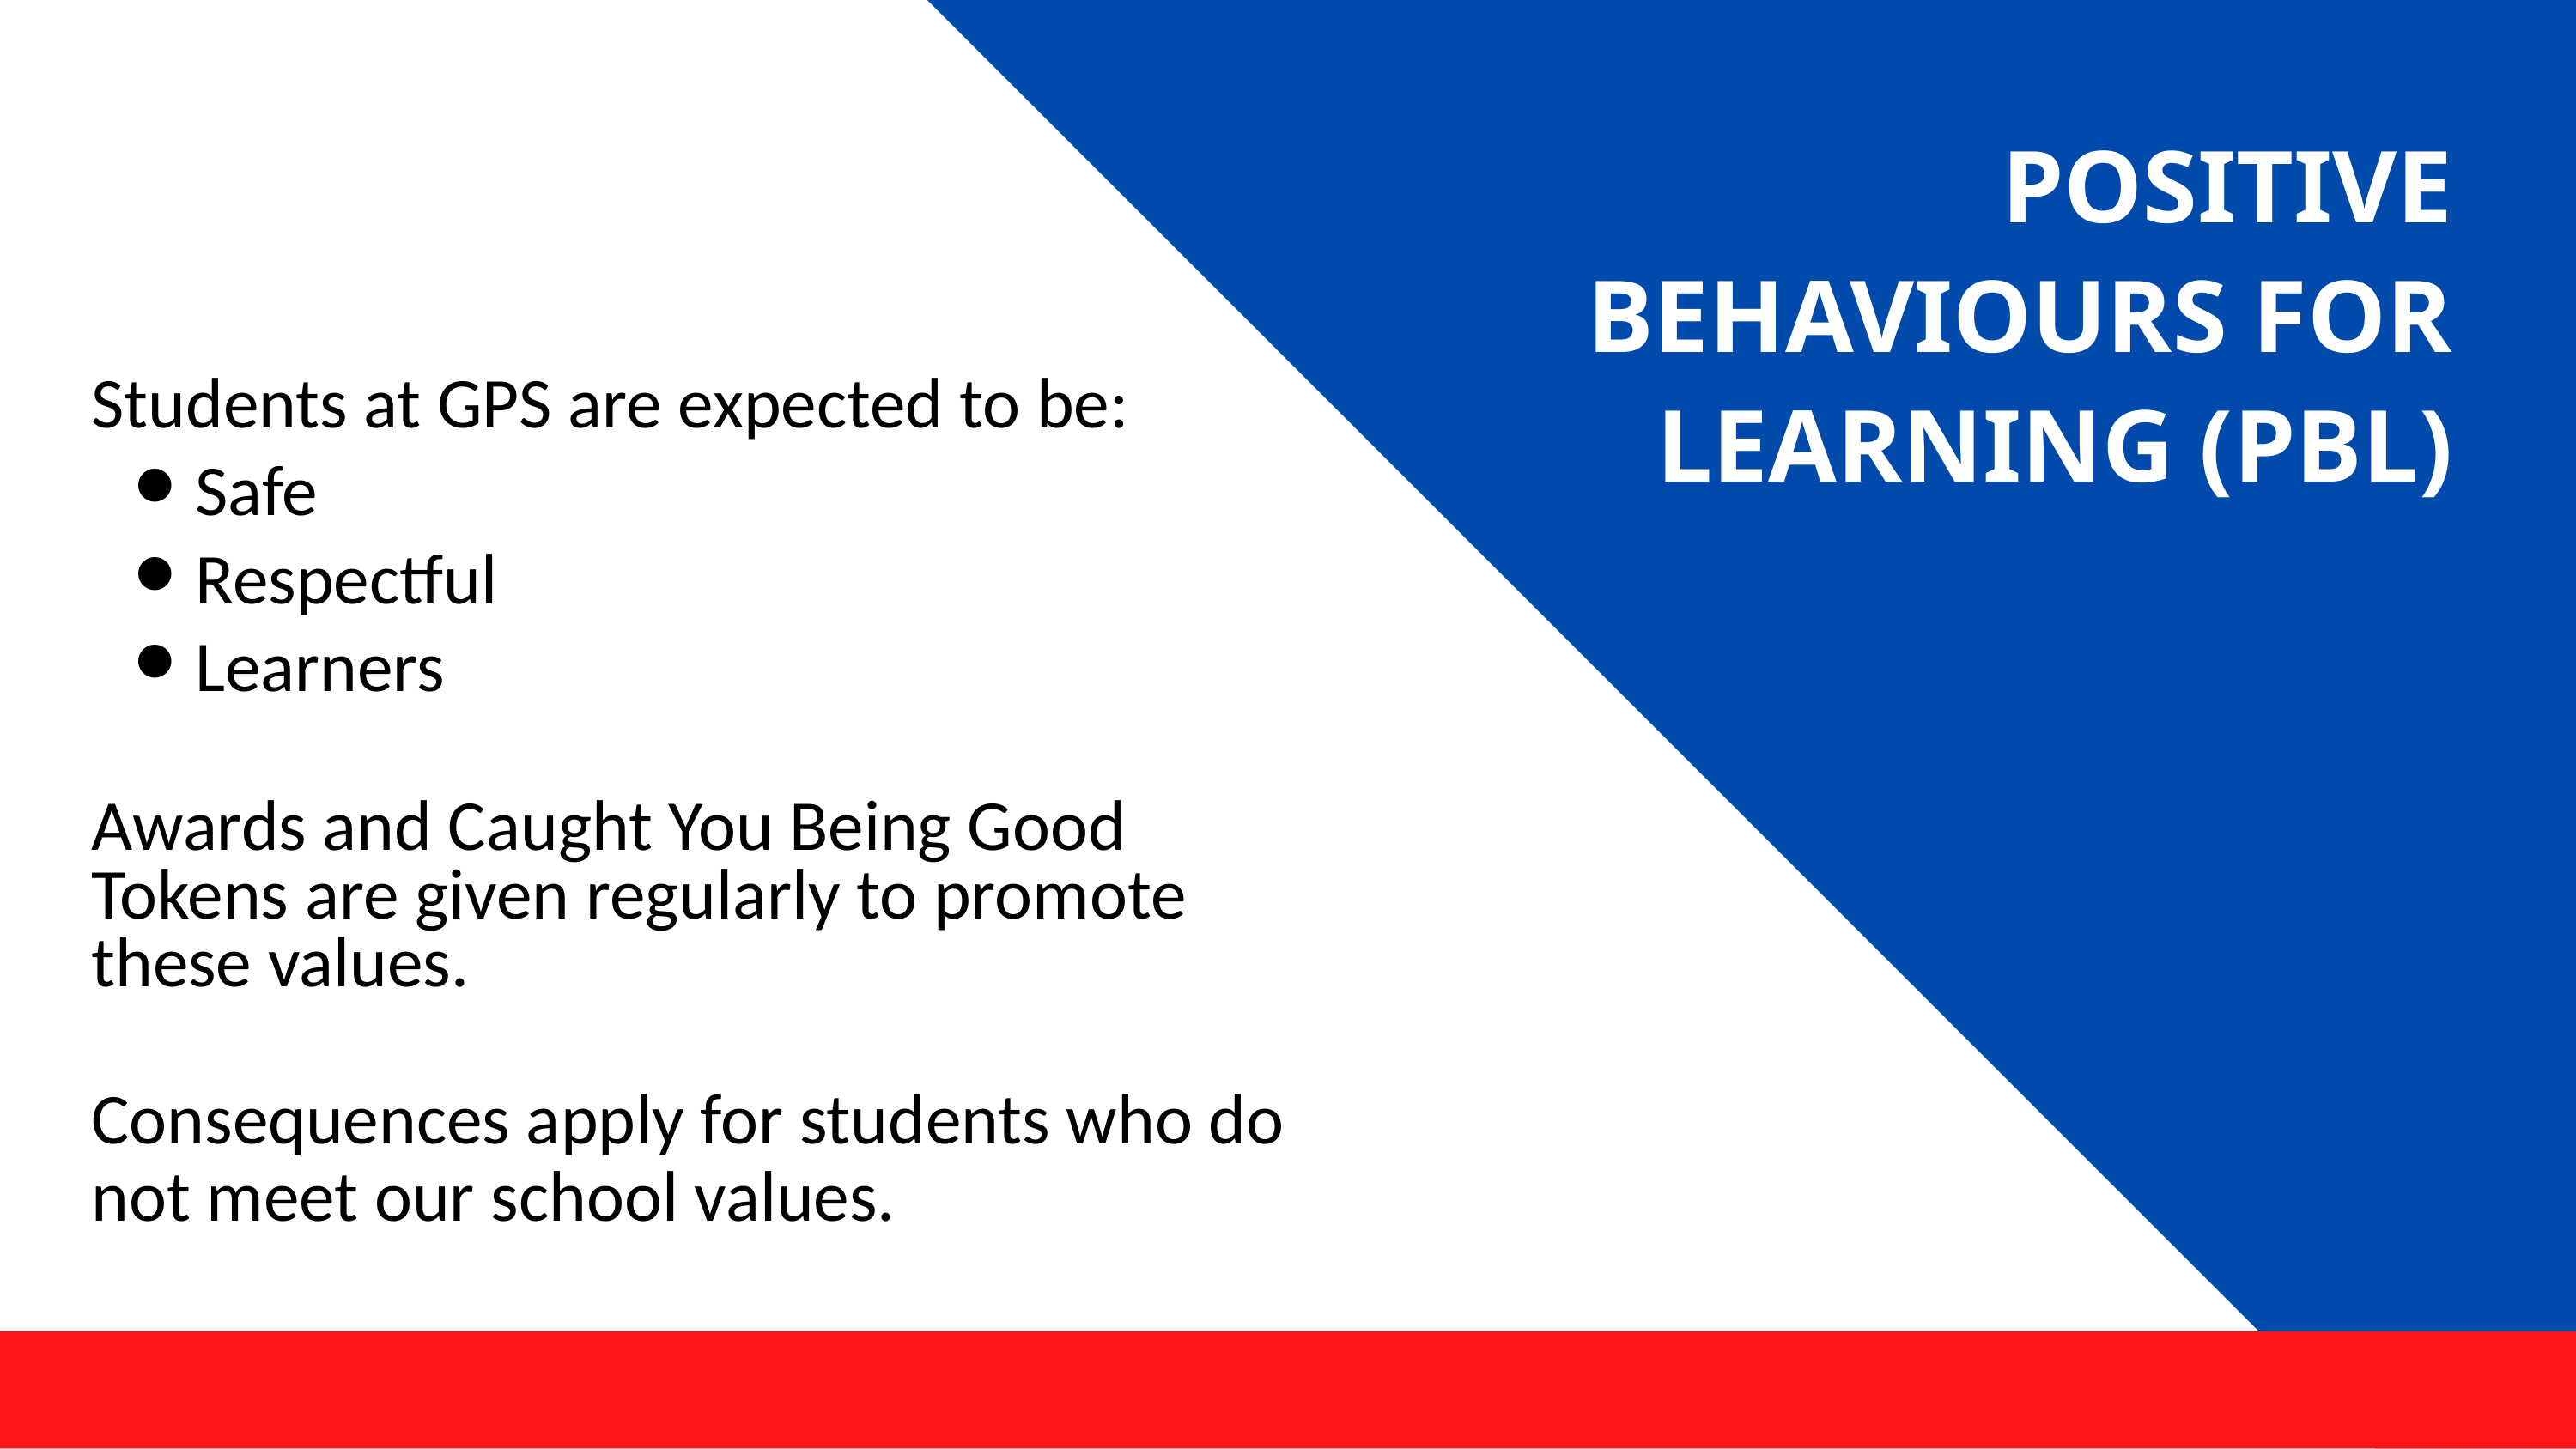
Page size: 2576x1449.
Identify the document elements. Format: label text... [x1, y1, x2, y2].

text_box [927, 0, 2576, 1331]
text_box [0, 1331, 2576, 1449]
text_box Students at GPS are expected to be: Safe Respectful Learners Awards and Caught You Being Good Tokens are given regularly to promote these values. Consequences apply for students who do not meet our school values. [91, 354, 1320, 1237]
title POSITIVE BEHAVIOURS FOR LEARNING (PBL) [1466, 97, 2454, 502]
